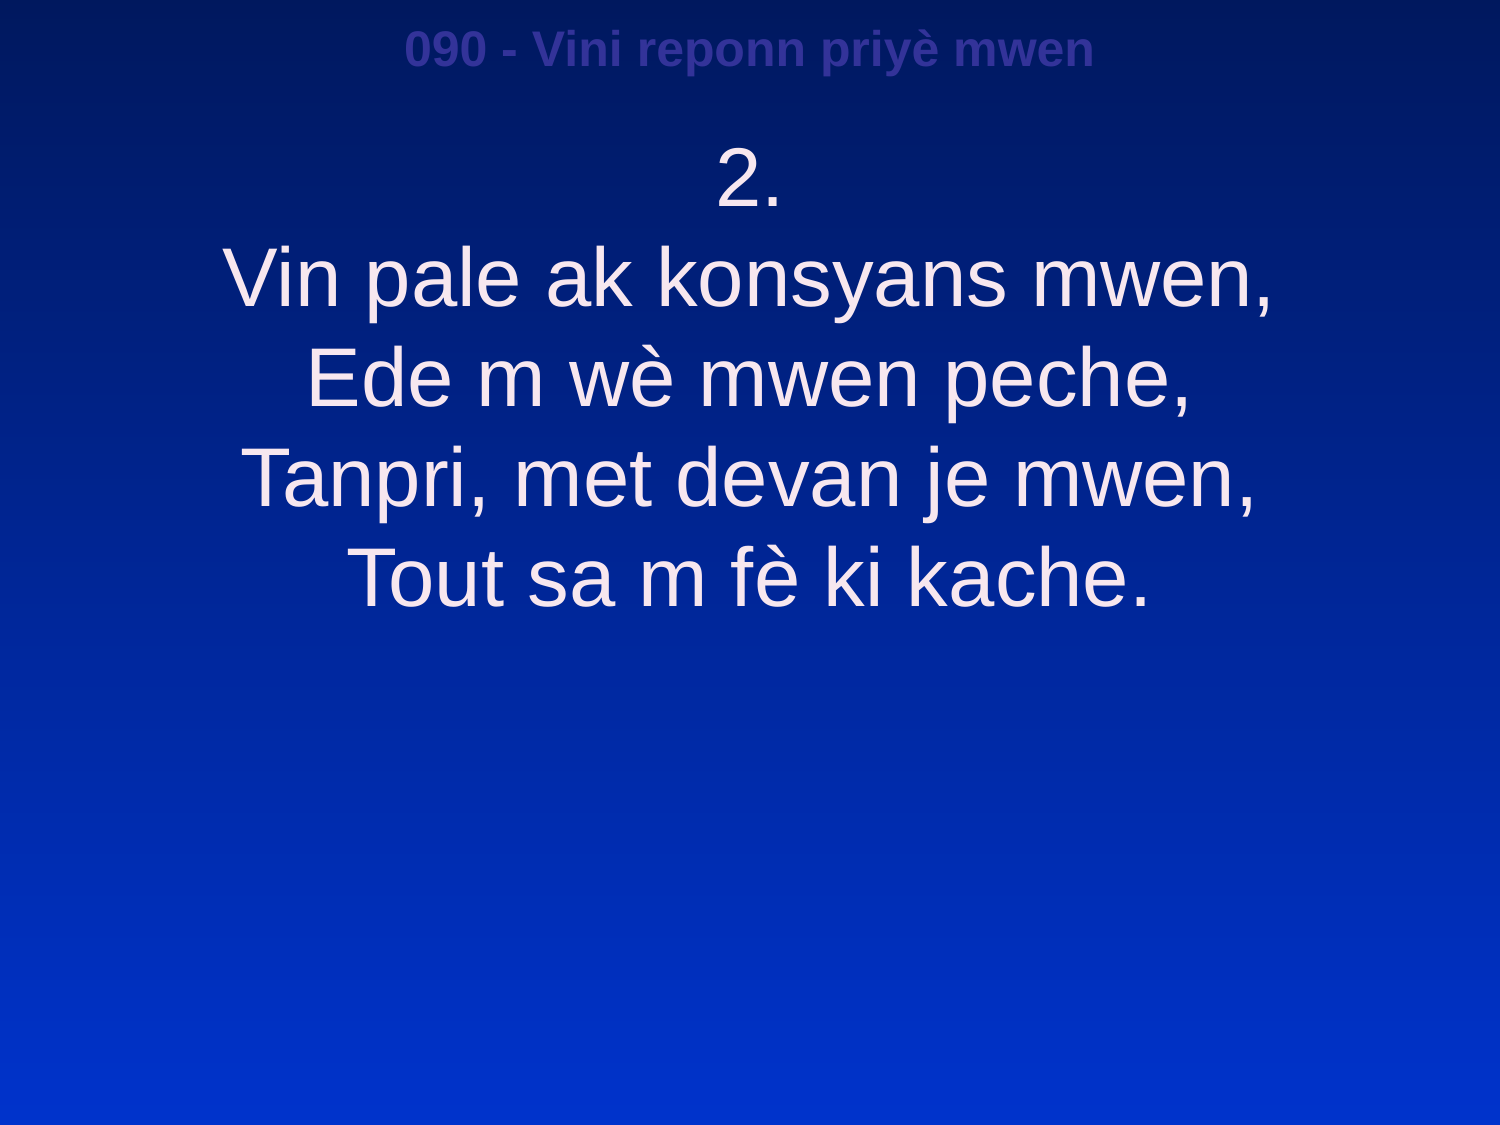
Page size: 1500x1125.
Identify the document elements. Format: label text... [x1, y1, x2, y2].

text_box 2. Vin pale ak konsyans mwen, Ede m wè mwen peche, Tanpri, met devan je mwen, Tout sa m fè ki kache. [79, 115, 1421, 630]
text_box 090 - Vini reponn priyè mwen [0, 9, 1500, 79]
